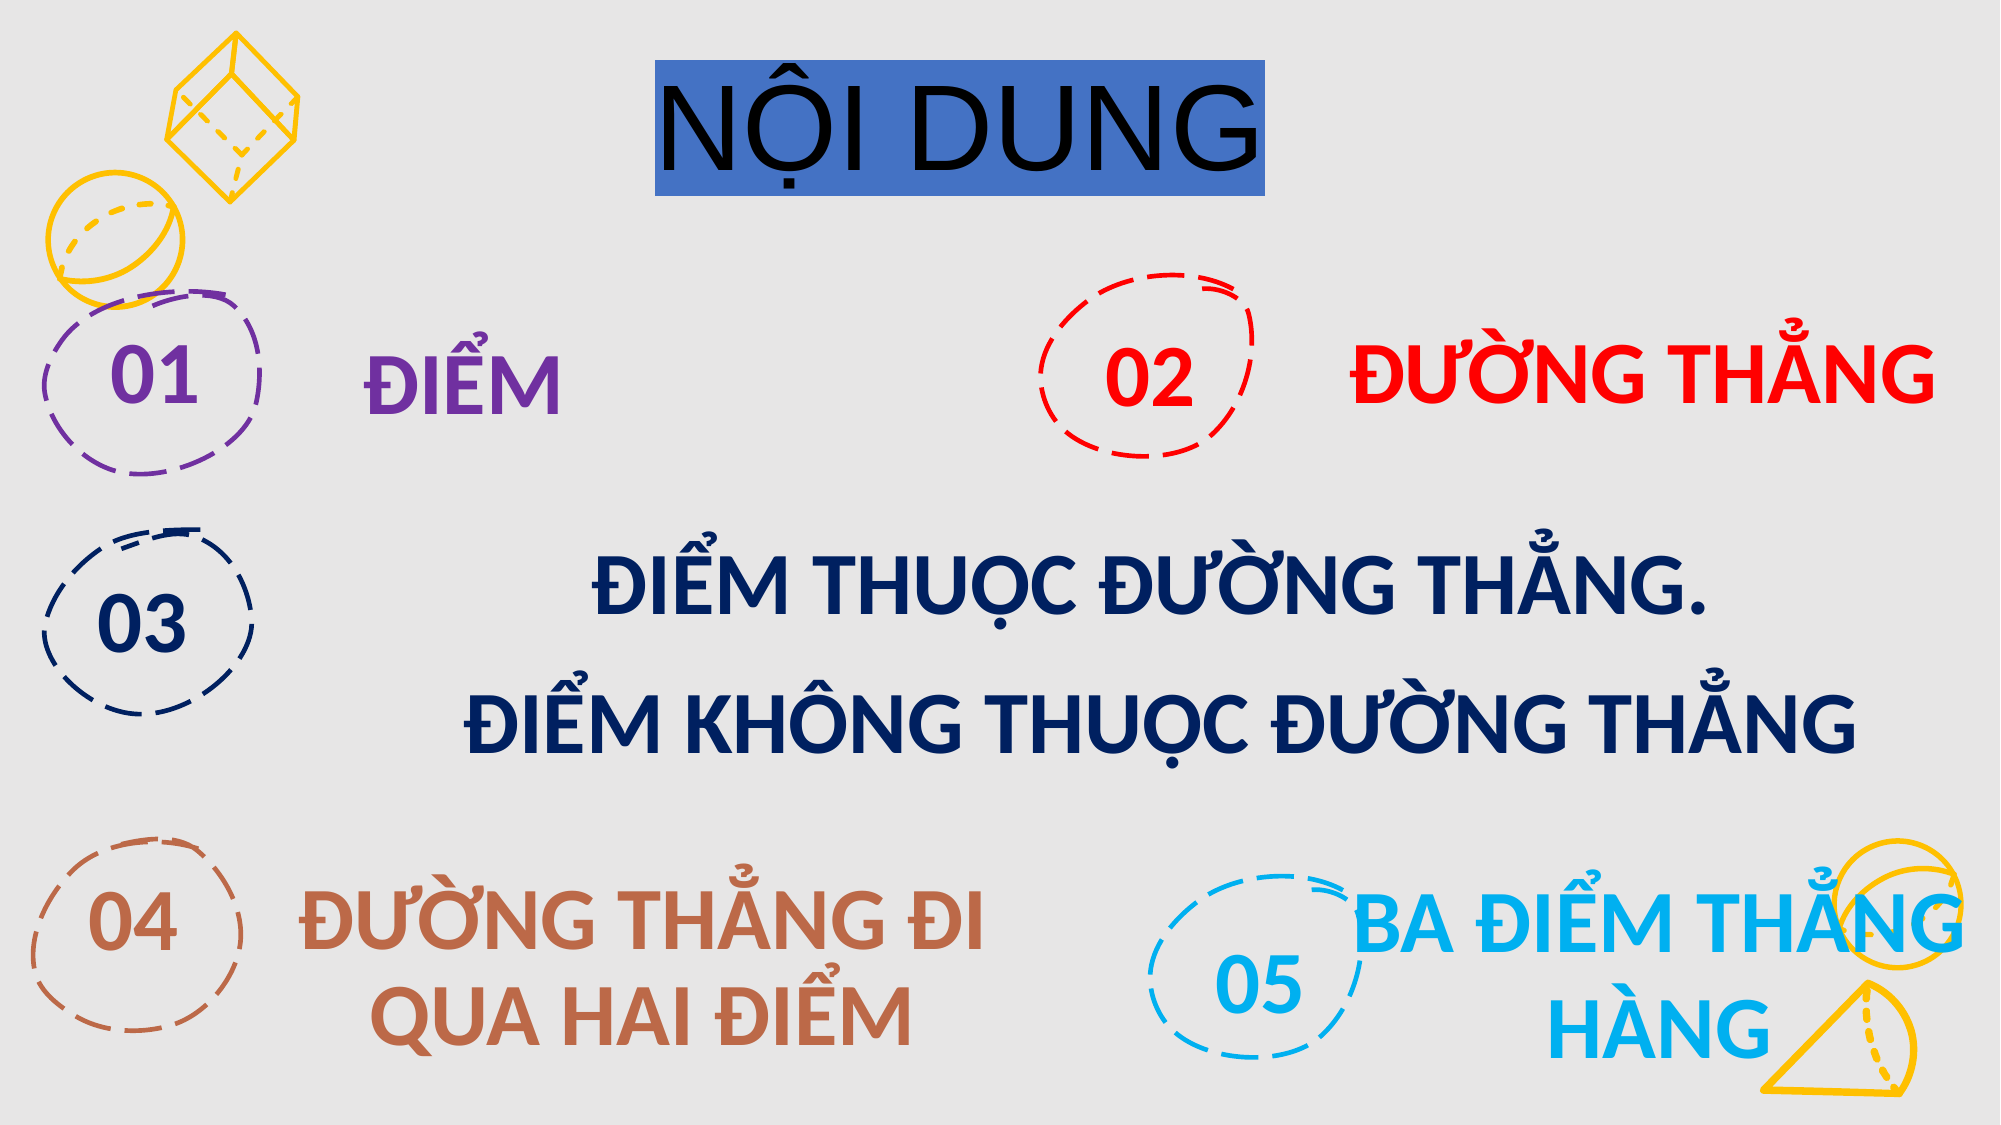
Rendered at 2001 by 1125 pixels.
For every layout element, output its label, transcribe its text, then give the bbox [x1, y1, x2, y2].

title ĐIỂM THUỘC ĐƯỜNG THẲNG. ĐIỂM KHÔNG THUỘC ĐƯỜNG THẲNG [269, 523, 2000, 742]
title ĐƯỜNG THẲNG [1252, 256, 2000, 492]
text_box 05 [1147, 869, 1374, 1088]
text_box [44, 529, 252, 715]
text_box [1150, 876, 1360, 1058]
title ĐIỂM [241, 338, 694, 433]
title 03 [29, 514, 256, 733]
title ĐƯỜNG THẲNG ĐI QUA HAI ĐIỂM [241, 921, 1045, 1016]
text_box [1040, 275, 1252, 457]
title 01 [42, 265, 268, 484]
text_box [44, 291, 260, 475]
title 02 [1038, 268, 1264, 487]
title 04 [26, 812, 241, 1031]
text_box [33, 838, 241, 1031]
text_box BA ĐIỂM THẲNG HÀNG [1318, 923, 2000, 1017]
title NỘI DUNG [546, 67, 1374, 194]
